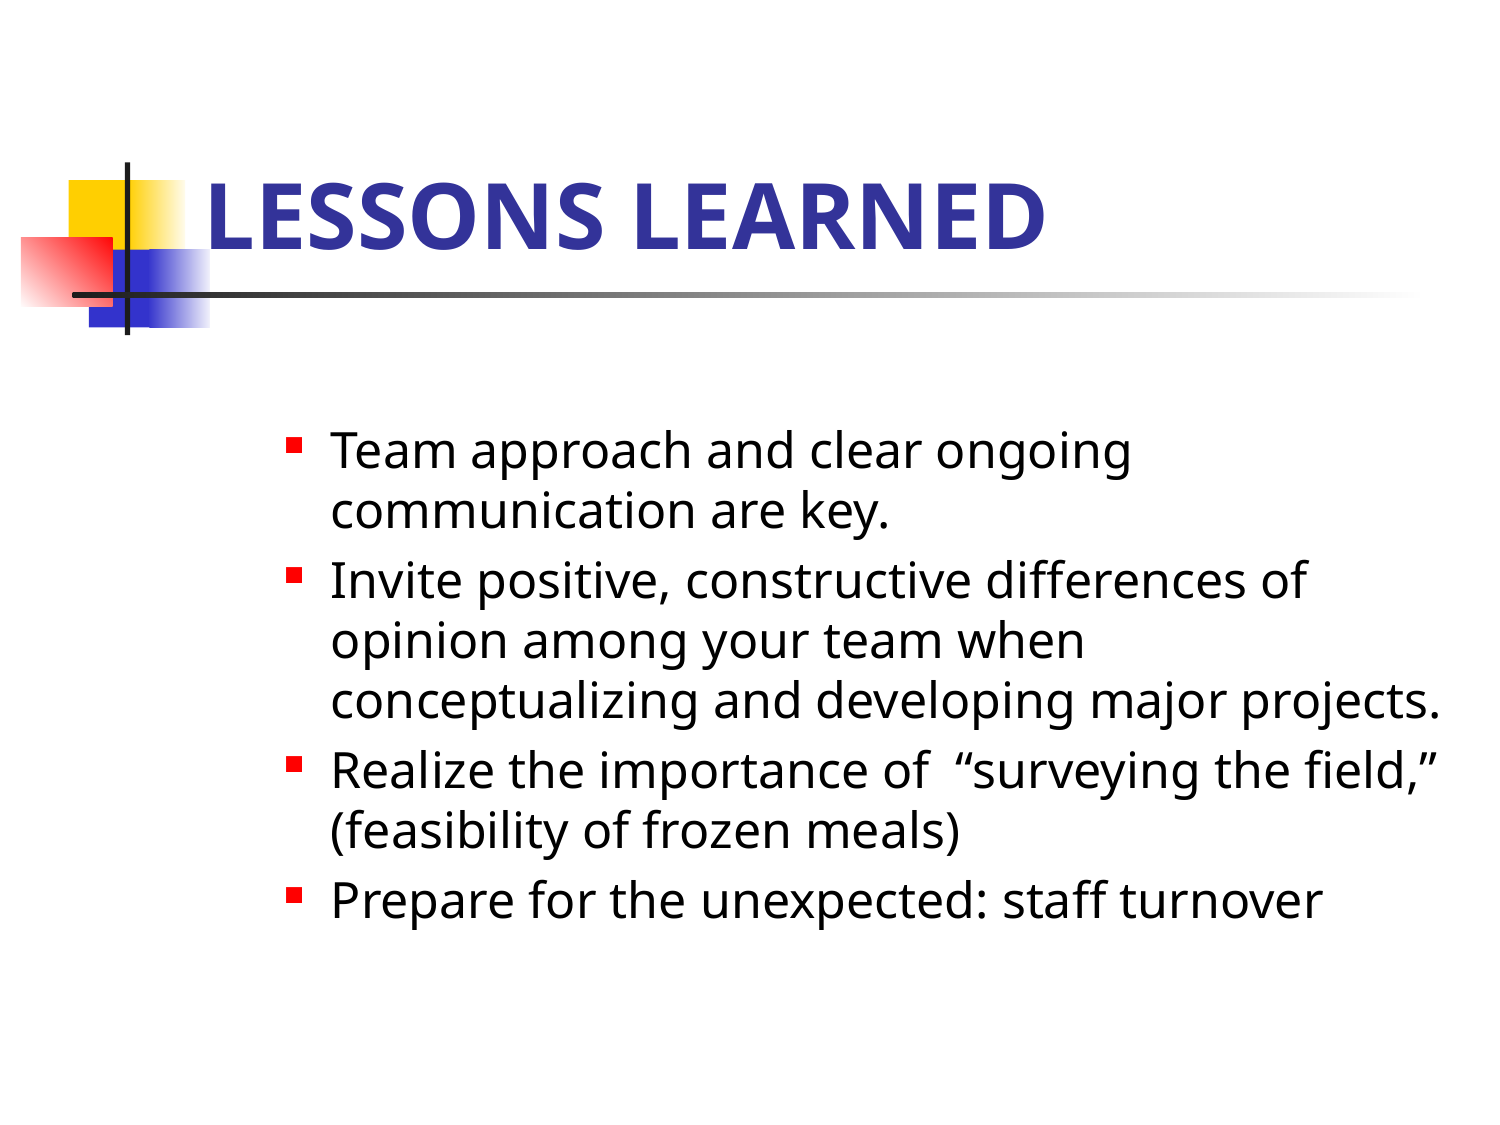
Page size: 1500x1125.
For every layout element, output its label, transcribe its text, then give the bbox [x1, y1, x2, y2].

title LESSONS LEARNED [188, 35, 1468, 275]
list Team approach and clear ongoing communication are key. Invite positive, constructive differences of opinion among your team when conceptualizing and developing major projects. Realize the importance of “surveying the field,” (feasibility of frozen meals) Prepare for the unexpected: staff turnover [193, 331, 1469, 1006]
